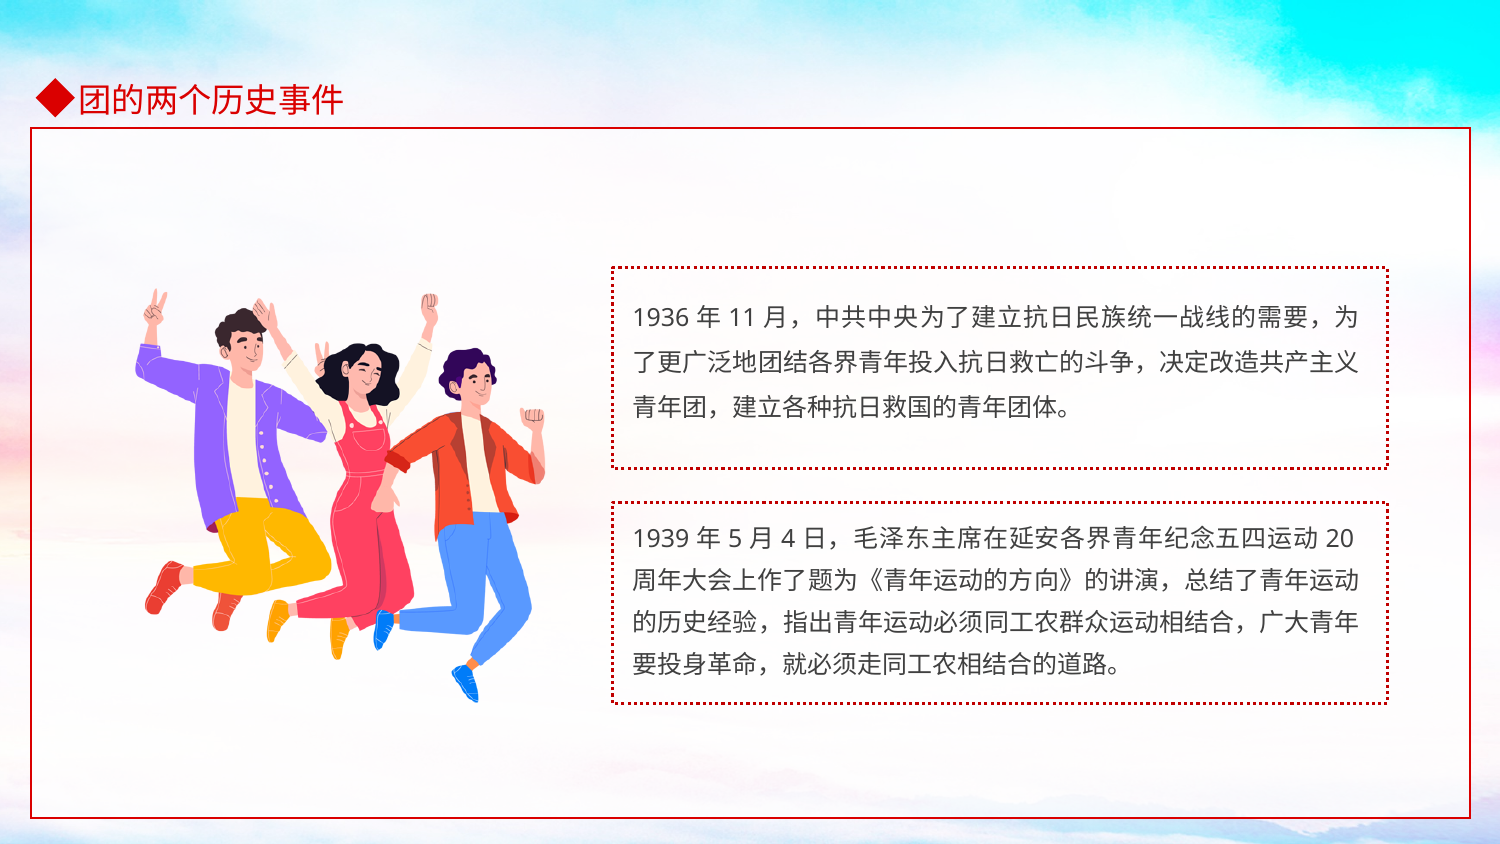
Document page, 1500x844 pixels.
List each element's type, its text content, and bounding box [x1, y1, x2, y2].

text_box [625, 267, 1388, 469]
text_box [625, 502, 1388, 704]
text_box 1936年11月，中共中央为了建立抗日民族统一战线的需要，为了更广泛地团结各界青年投入抗日救亡的斗争，决定改造共产主义青年团，建立各种抗日救国的青年团体。 [625, 279, 1375, 429]
picture [0, 0, 1500, 844]
text_box 1939年5月4日，毛泽东主席在延安各界青年纪念五四运动20周年大会上作了题为《青年运动的方向》的讲演，总结了青年运动的历史经验，指出青年运动必须同工农群众运动相结合，广大青年要投身革命，就必须走同工农相结合的道路。 [625, 503, 1375, 686]
